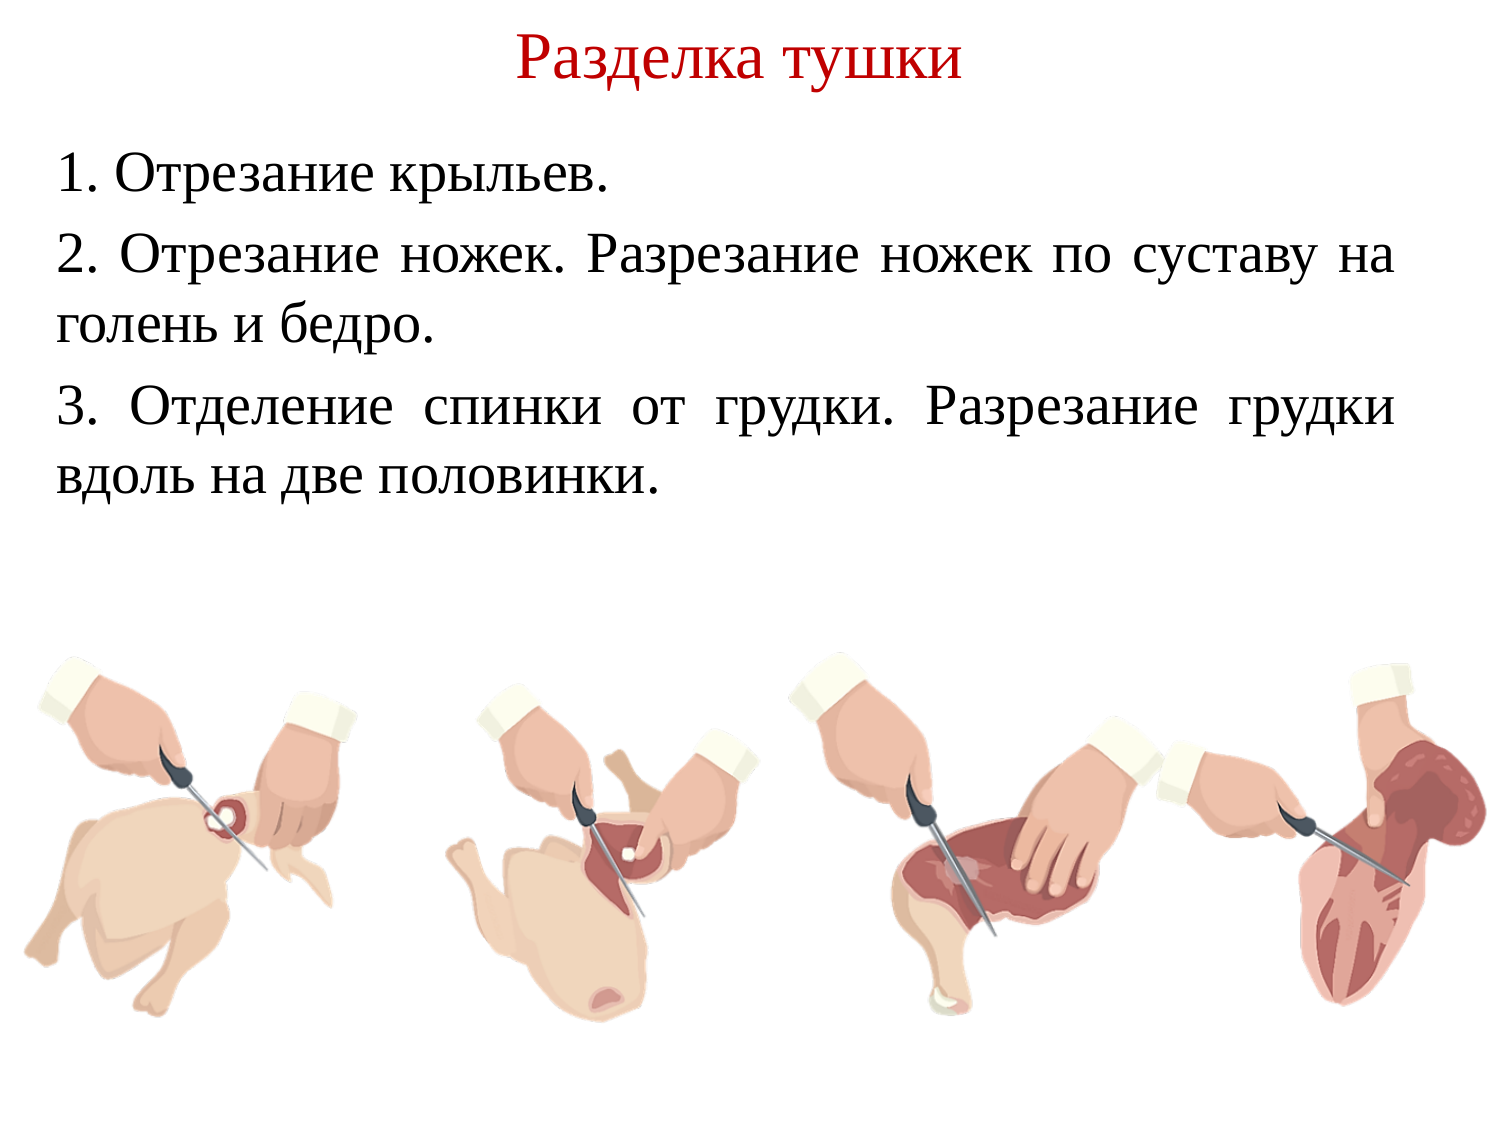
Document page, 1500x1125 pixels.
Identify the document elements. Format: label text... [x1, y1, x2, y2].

picture [783, 648, 1497, 1026]
picture [1, 654, 373, 1027]
list 1. Отрезание крыльев. 2. Отрезание ножек. Разрезание ножек по суставу на голень и бедро. 3. Отделение спинки от грудки. Разрезание грудки вдоль на две половинки. [41, 125, 1412, 657]
title Разделка тушки [64, 0, 1415, 104]
picture [434, 679, 779, 1032]
